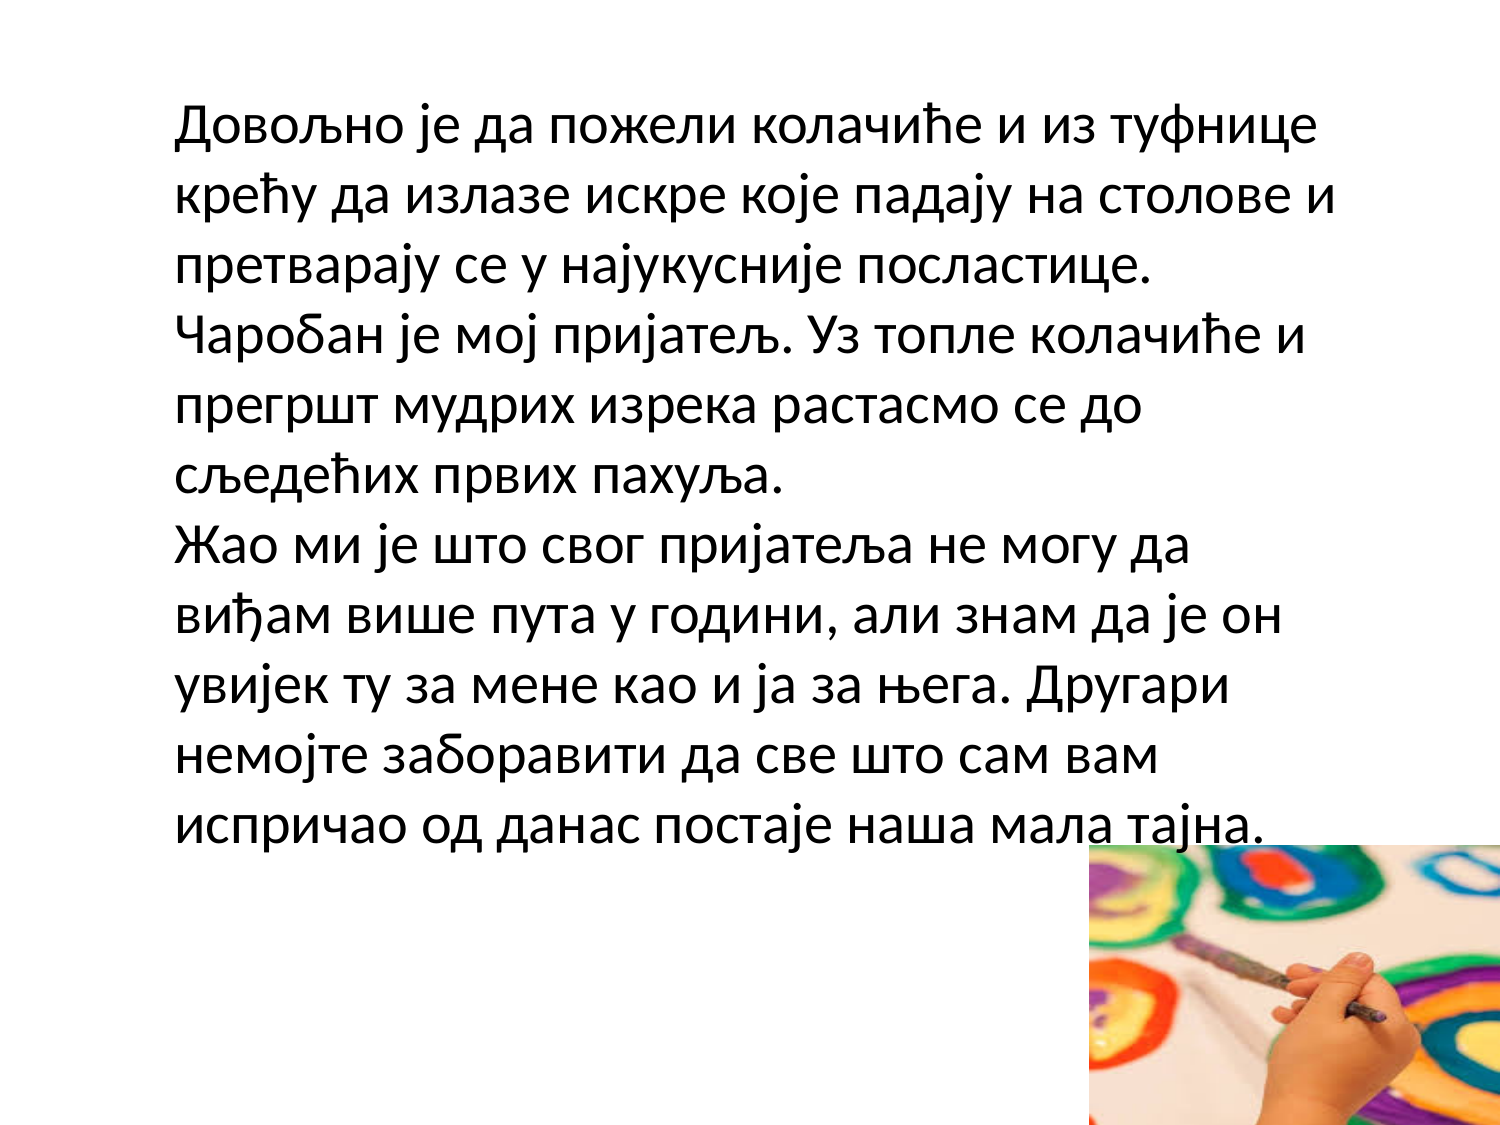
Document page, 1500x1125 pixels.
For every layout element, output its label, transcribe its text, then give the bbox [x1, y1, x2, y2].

text_box Довољно је да пожели колачиће и из туфнице крећу да излазе искре које падају на столове и претварају се у најукусније посластице. Чаробан је мој пријатељ. Уз топле колачиће и прегршт мудрих изрека растасмо се до сљедећих првих пахуља. Жао ми је што свог пријатеља не могу да виђам више пута у години, али знам да је он увијек ту за мене као и ја за њега. Другари немојте заборавити да све што сам вам испричао од данас постаје наша мала тајна. [159, 78, 1365, 908]
picture [1089, 845, 1500, 1125]
